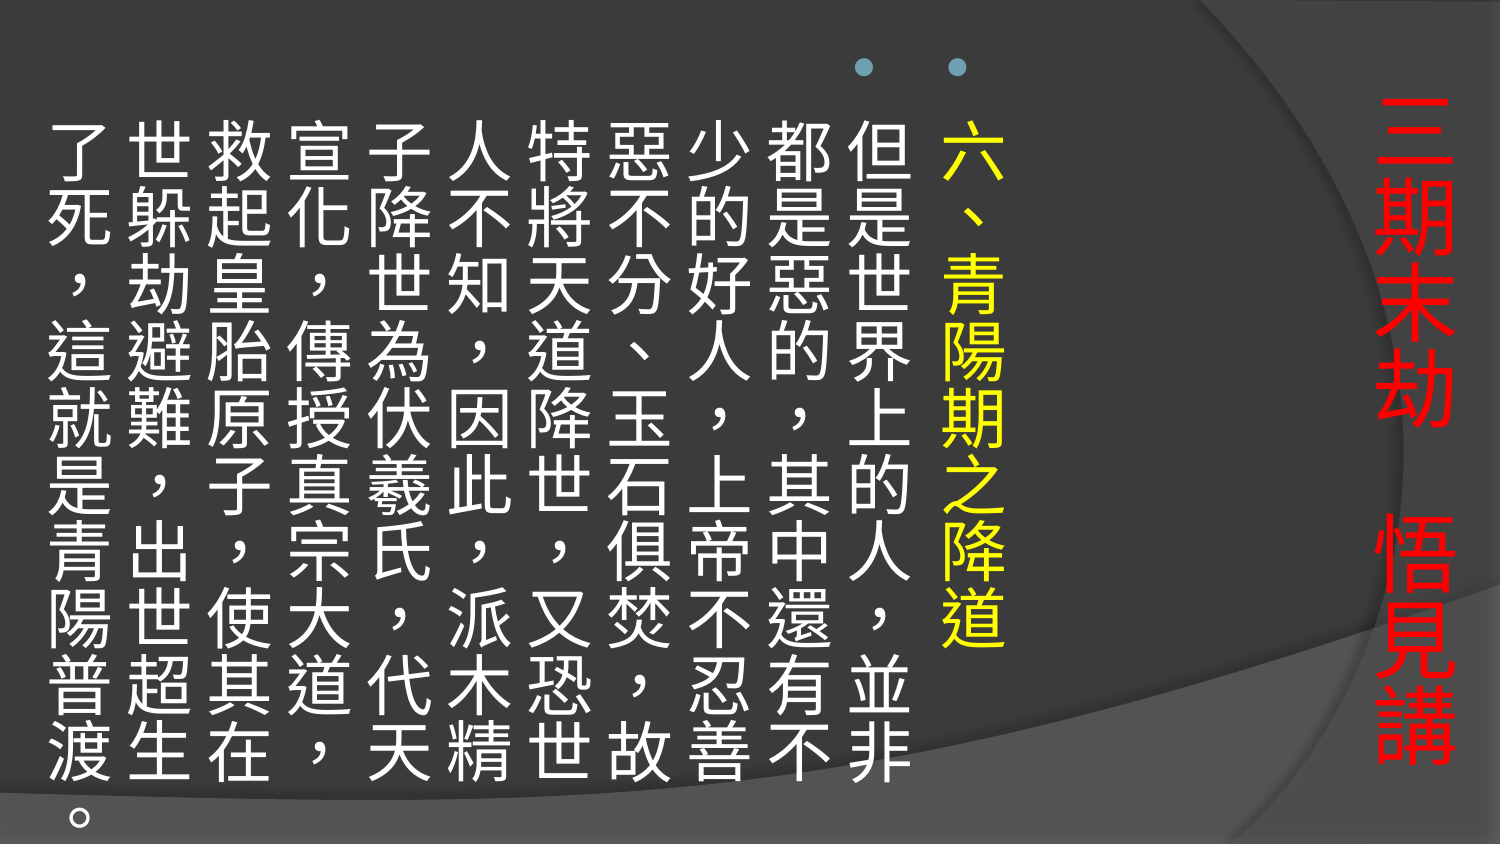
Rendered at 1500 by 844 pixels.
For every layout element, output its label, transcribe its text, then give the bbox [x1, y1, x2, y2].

list 六、青陽期之降道 但是世界上的人，並非都是惡的，其中還有不少的好人，上帝不忍善惡不分、玉石俱焚，故特將天道降世，又恐世人不知，因此，派木精子降世為伏羲氏，代天宣化，傳授真宗大道，救起皇胎原子，使其在世躲劫避難，出世超生了死，這就是青陽普渡。 [29, 33, 1329, 812]
title 三期末劫 悟見講 [1352, 43, 1473, 812]
